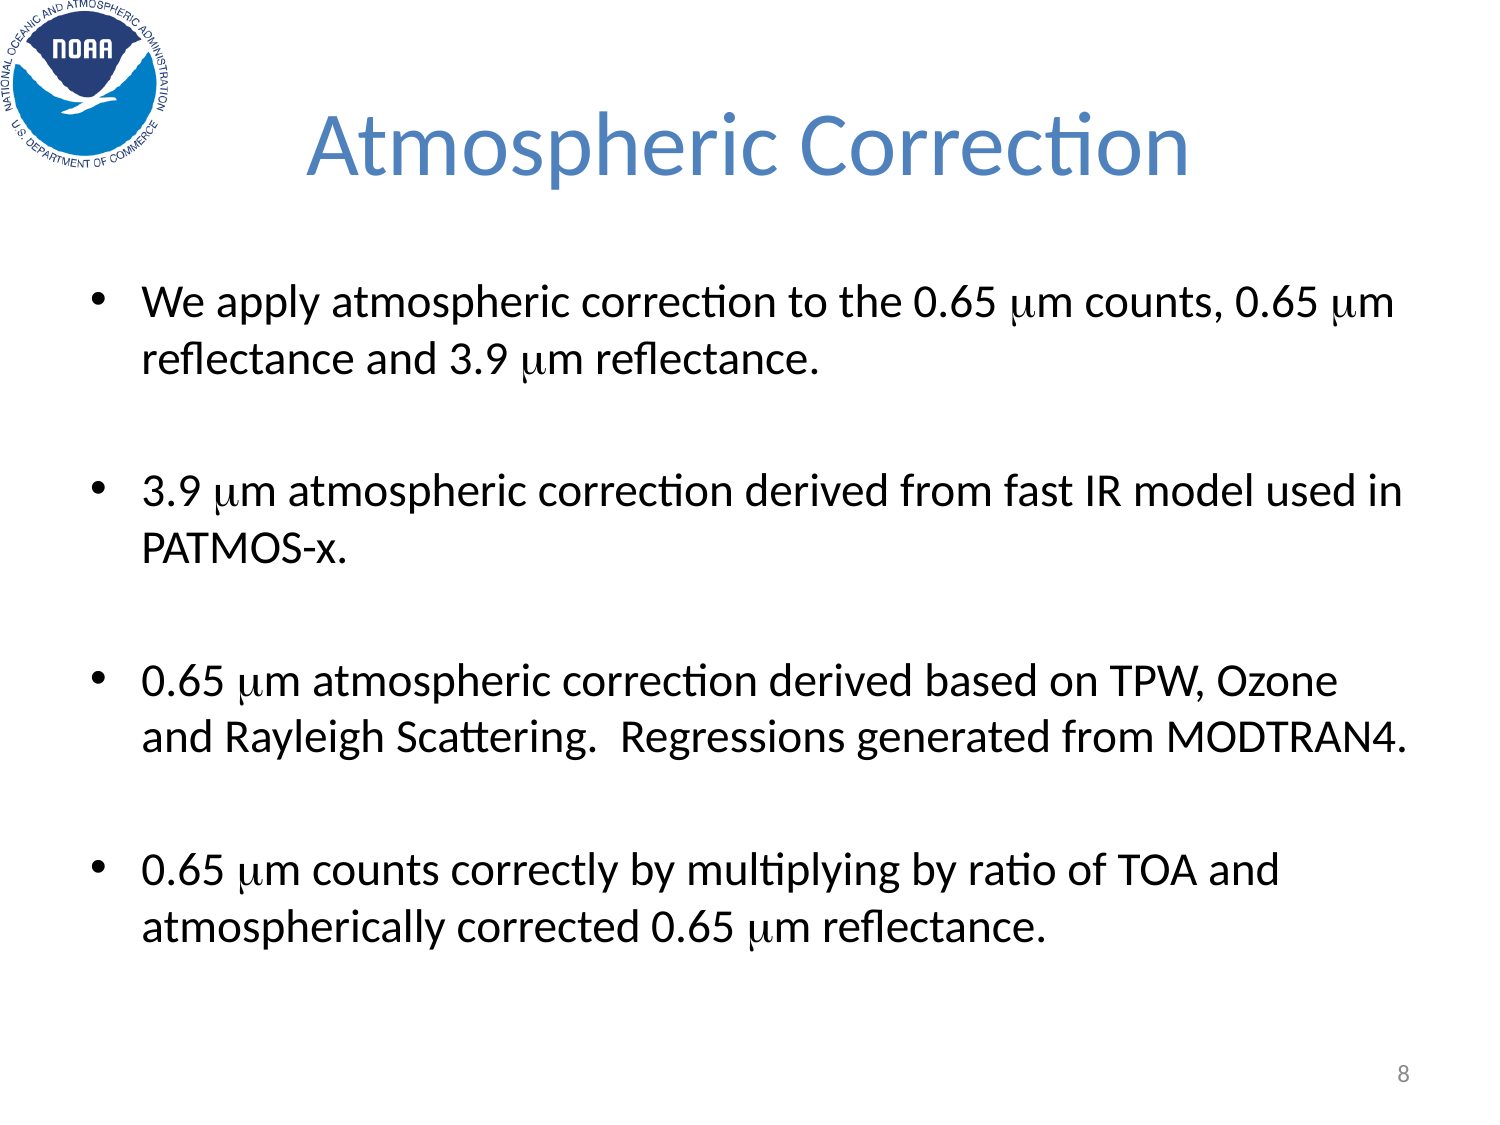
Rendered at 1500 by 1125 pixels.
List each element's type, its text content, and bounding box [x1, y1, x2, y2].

title Atmospheric Correction [75, 45, 1425, 233]
list We apply atmospheric correction to the 0.65 mm counts, 0.65 mm reflectance and 3.9 mm reflectance. 3.9 mm atmospheric correction derived from fast IR model used in PATMOS-x. 0.65 mm atmospheric correction derived based on TPW, Ozone and Rayleigh Scattering. Regressions generated from MODTRAN4. 0.65 mm counts correctly by multiplying by ratio of TOA and atmospherically corrected 0.65 mm reflectance. [75, 262, 1425, 1005]
slide_number 8 [1074, 1042, 1425, 1103]
picture [0, 0, 168, 168]
